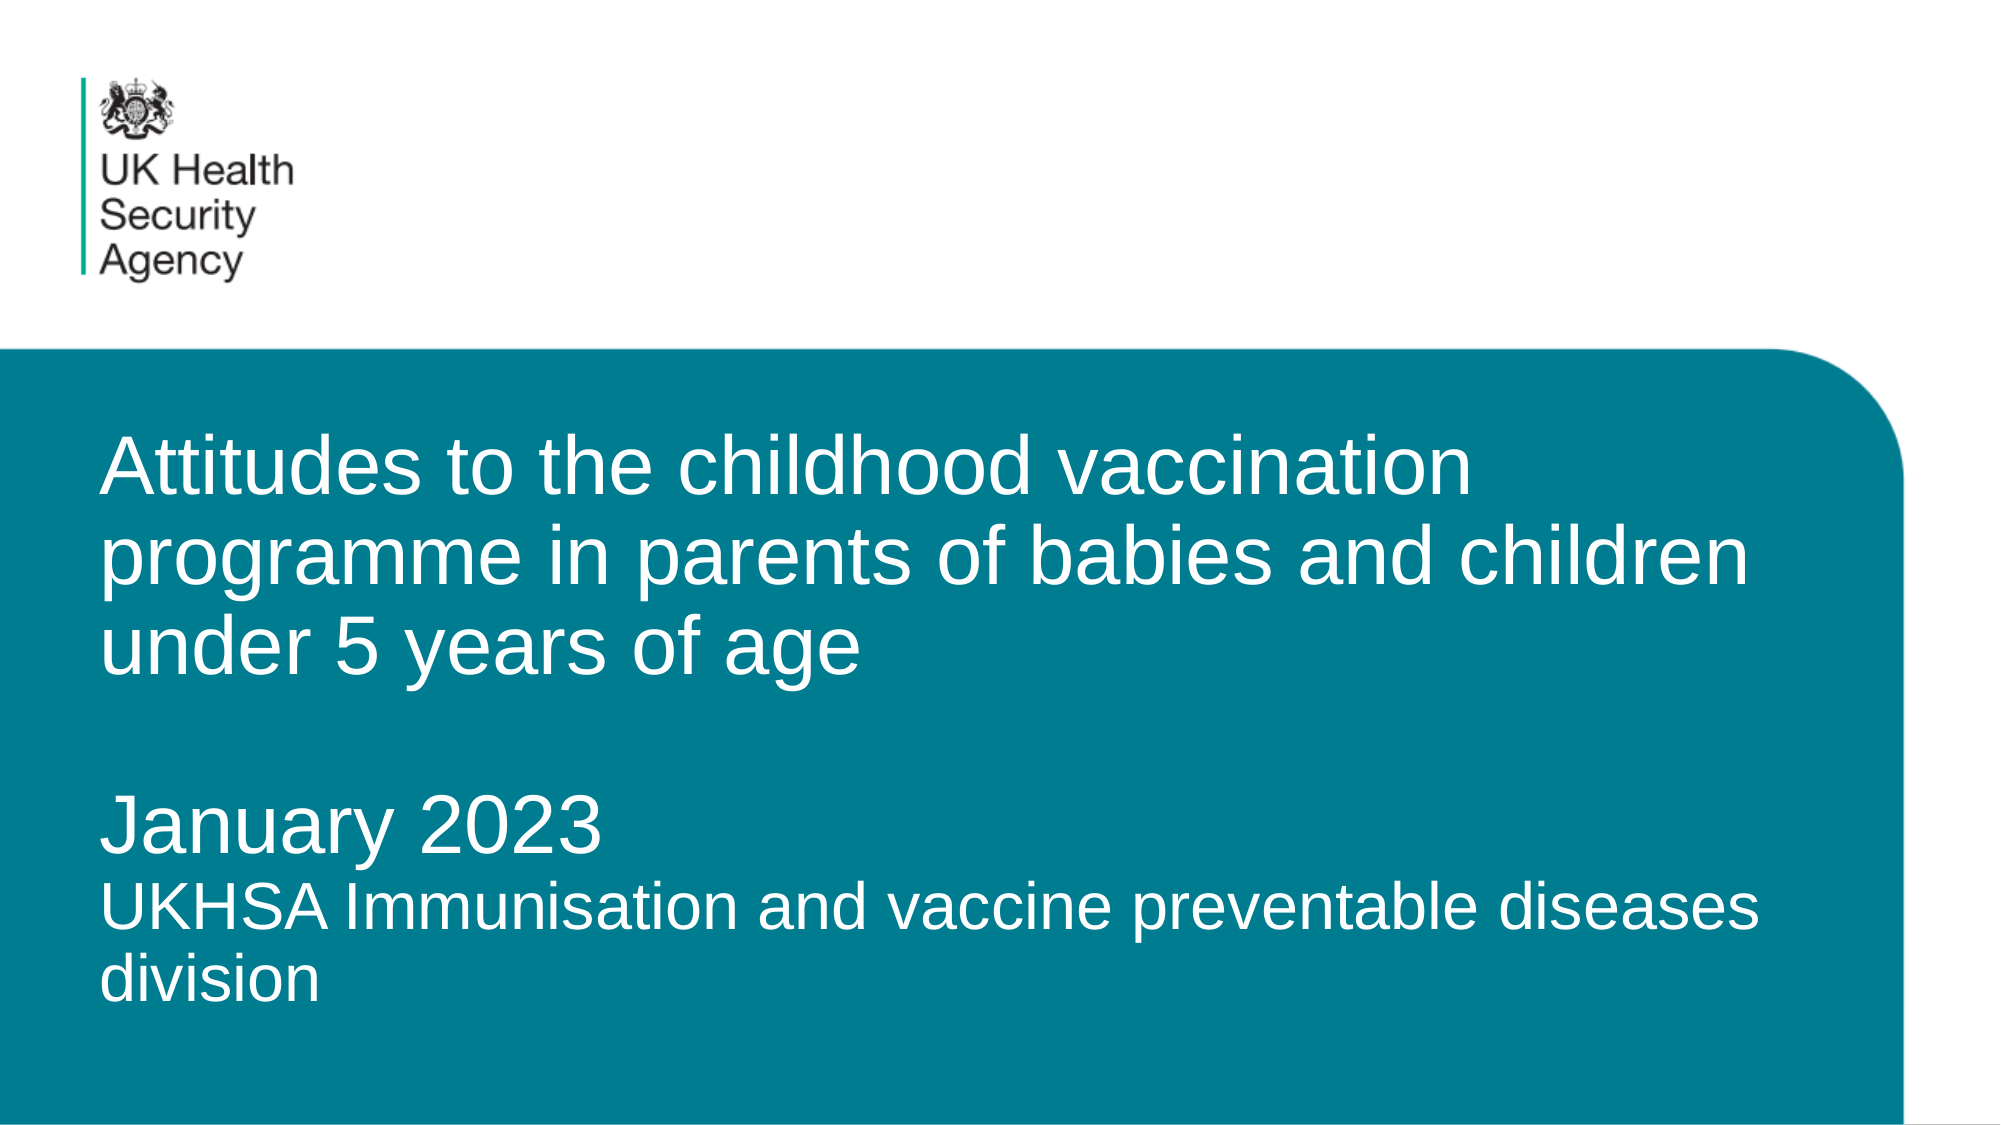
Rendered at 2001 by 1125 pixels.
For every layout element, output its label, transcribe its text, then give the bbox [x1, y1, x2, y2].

title Attitudes to the childhood vaccination programme in parents of babies and children under 5 years of age January 2023 UKHSA Immunisation and vaccine preventable diseases division [84, 414, 1804, 807]
